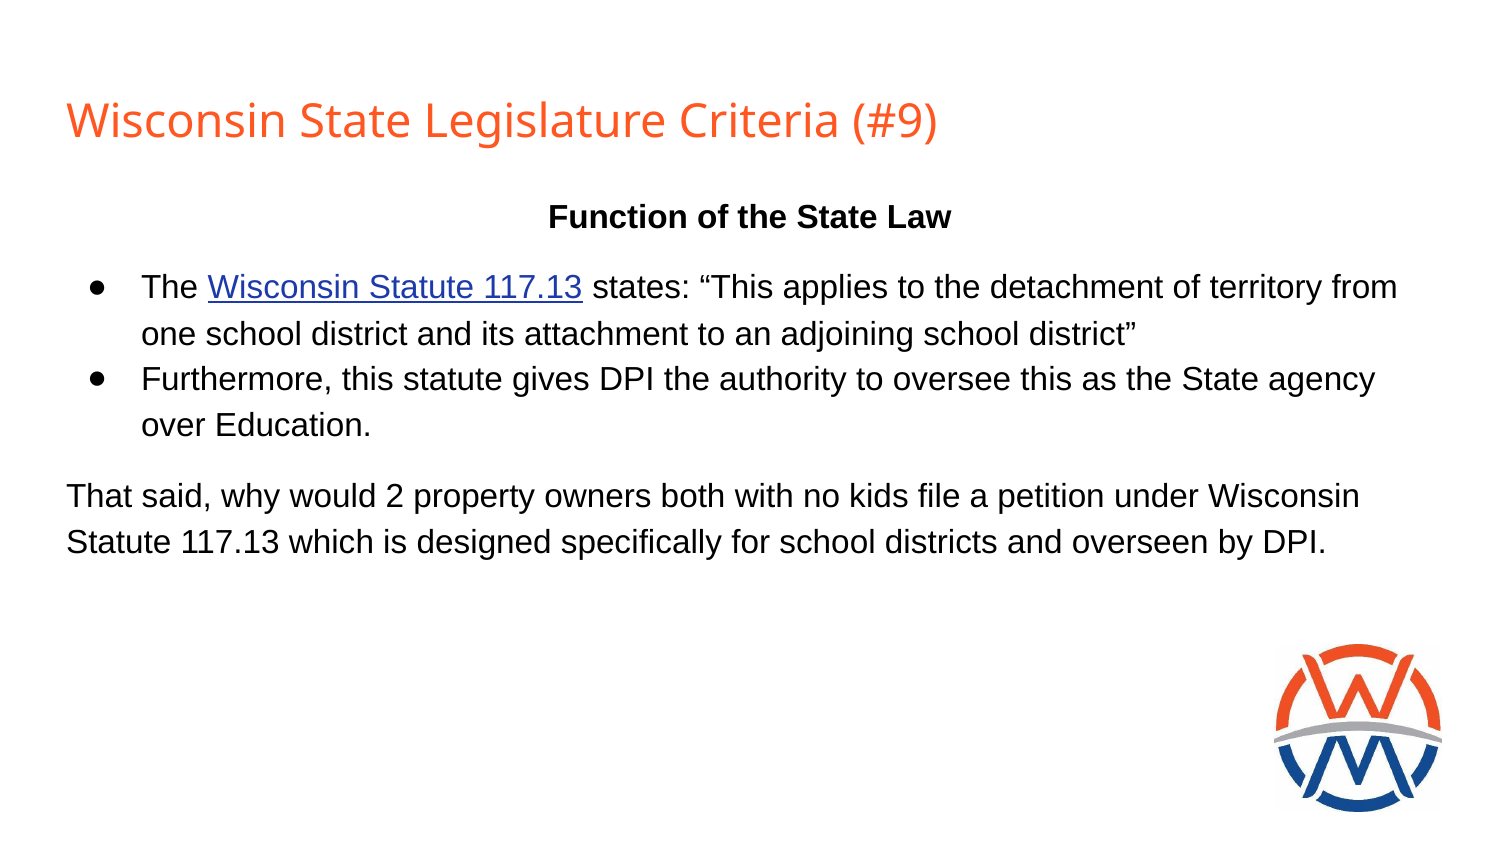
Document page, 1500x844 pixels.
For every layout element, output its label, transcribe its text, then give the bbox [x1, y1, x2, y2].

picture [1273, 644, 1442, 812]
title Wisconsin State Legislature Criteria (#9) [51, 72, 1449, 167]
list Function of the State Law The Wisconsin Statute 117.13 states: “This applies to the detachment of territory from one school district and its attachment to an adjoining school district” Furthermore, this statute gives DPI the authority to oversee this as the State agency over Education. That said, why would 2 property owners both with no kids file a petition under Wisconsin Statute 117.13 which is designed specifically for school districts and overseen by DPI. [51, 173, 1449, 742]
